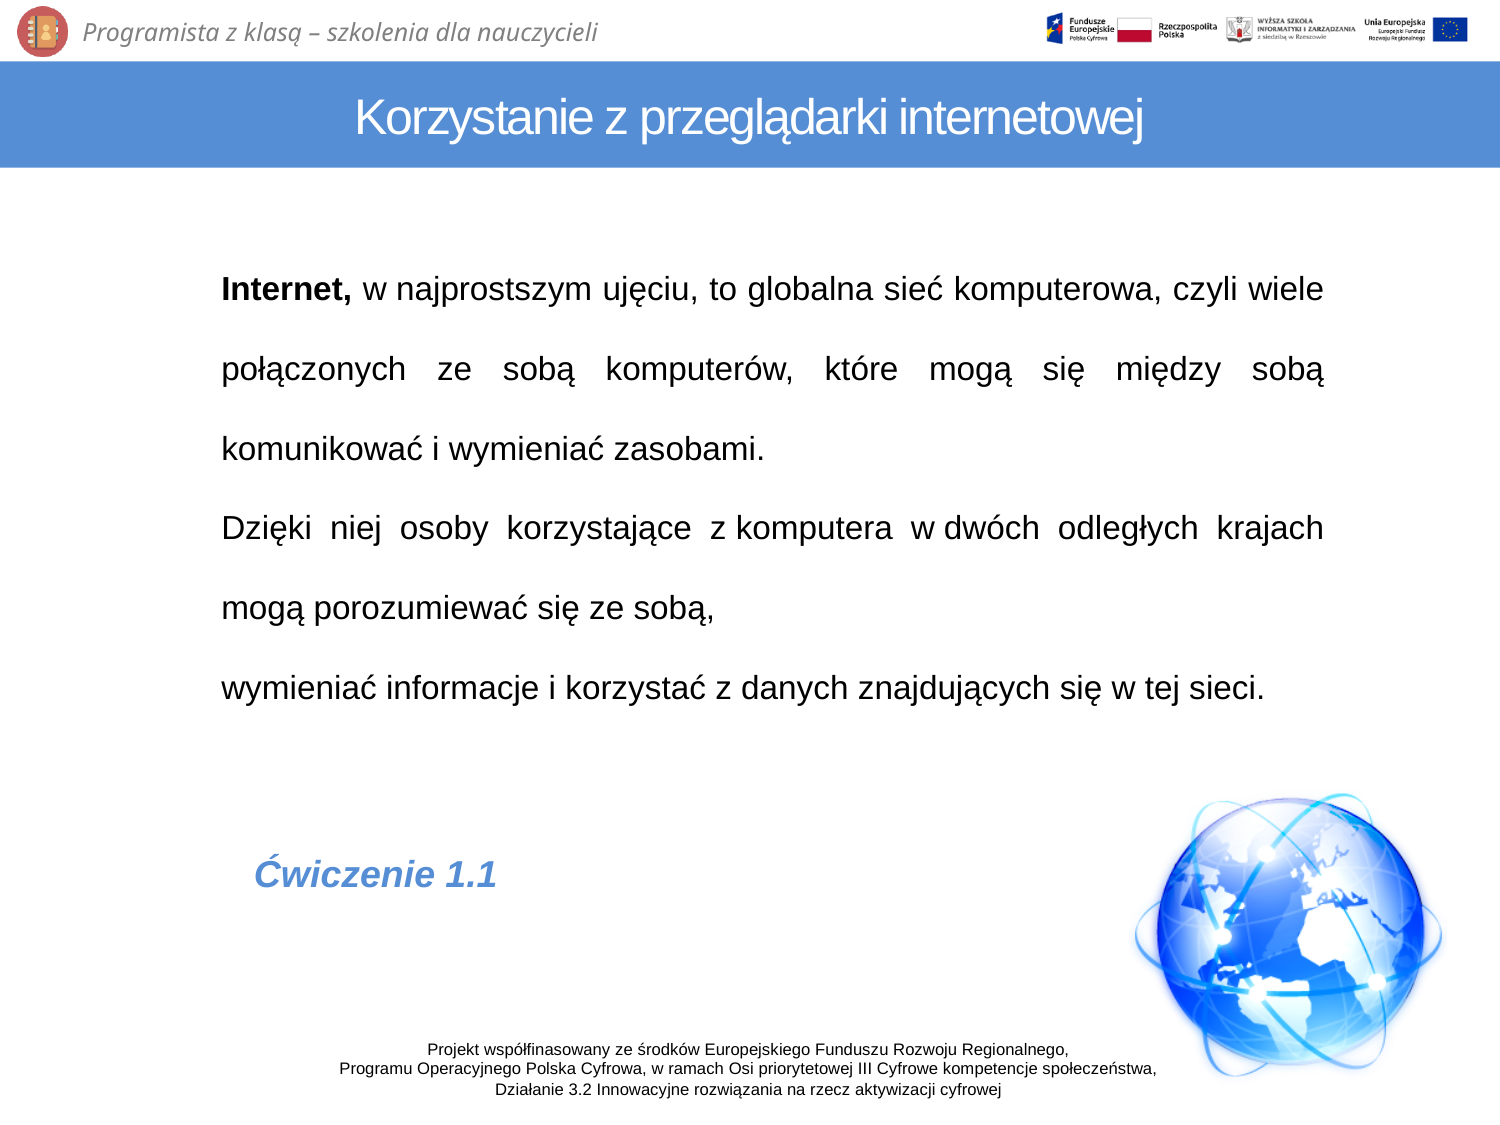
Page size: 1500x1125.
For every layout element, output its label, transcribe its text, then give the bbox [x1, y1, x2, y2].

picture [1039, 4, 1474, 55]
picture [17, 6, 68, 57]
text_box Internet, w najprostszym ujęciu, to globalna sieć komputerowa, czyli wiele połączonych ze sobą komputerów, które mogą się między sobą komunikować i wymieniać zasobami. Dzięki niej osoby korzystające z komputera w dwóch odległych krajach mogą porozumiewać się ze sobą, wymieniać informacje i korzystać z danych znajdujących się w tej sieci. [206, 219, 1341, 714]
text_box Ćwiczenie 1.1 [239, 842, 771, 903]
picture [1129, 774, 1448, 1093]
title Korzystanie z przeglądarki internetowej [0, 61, 1500, 168]
